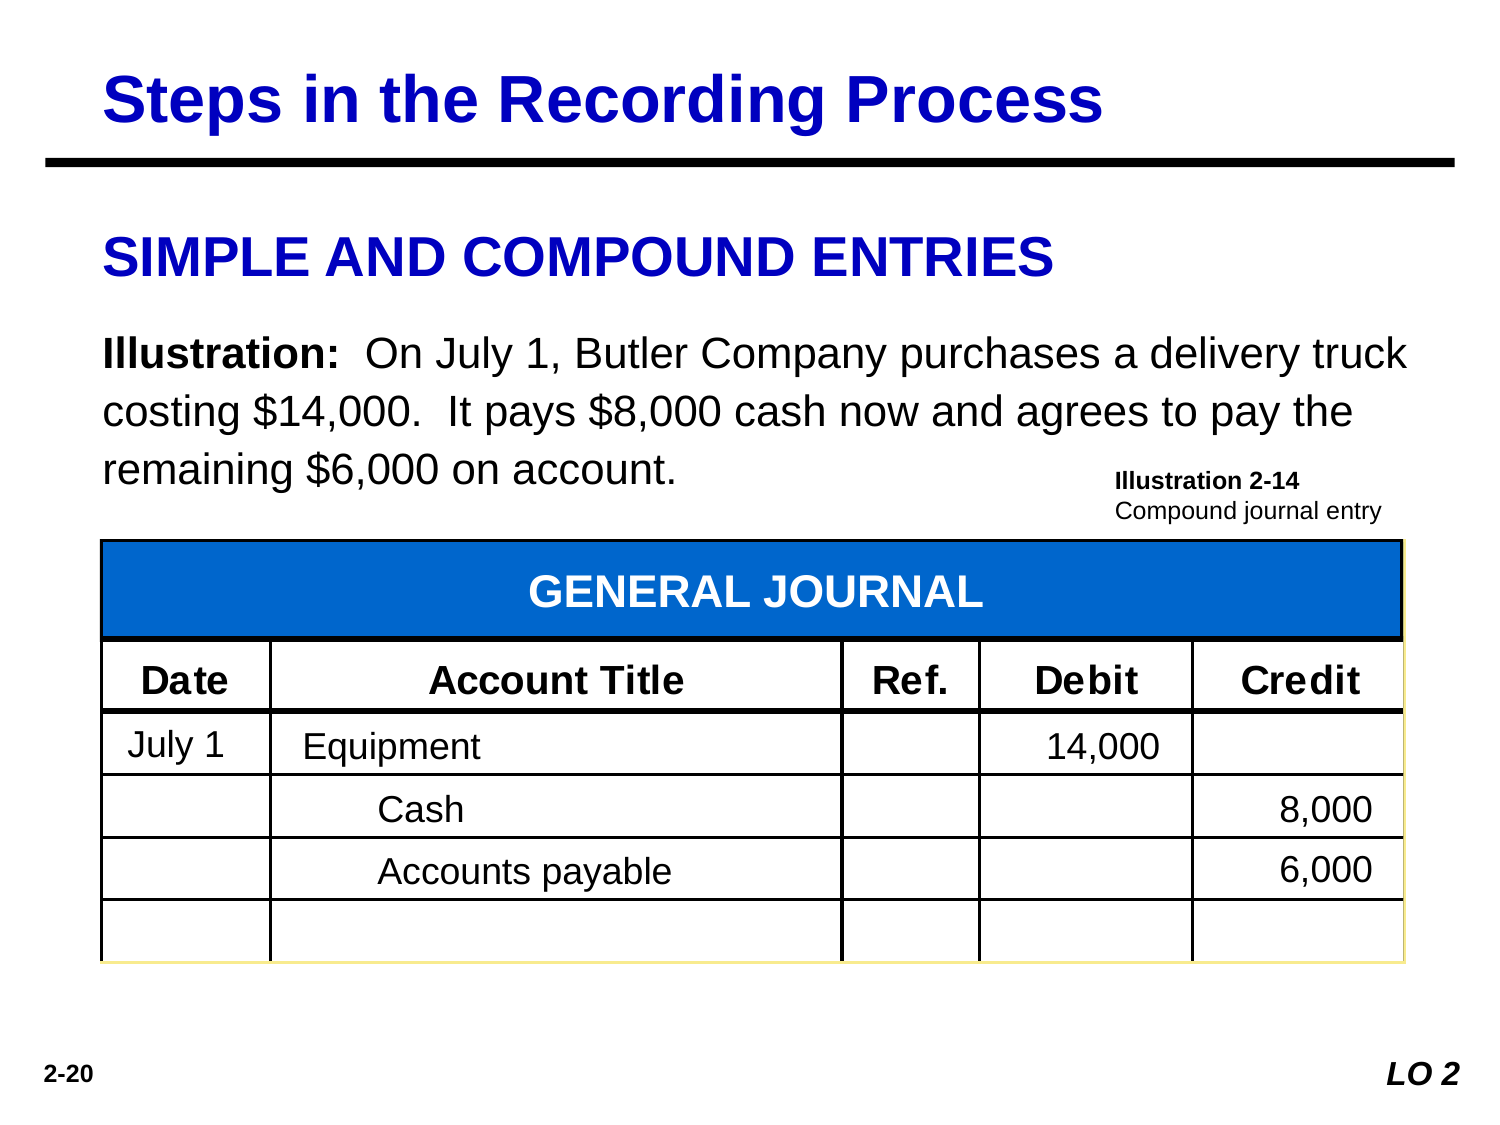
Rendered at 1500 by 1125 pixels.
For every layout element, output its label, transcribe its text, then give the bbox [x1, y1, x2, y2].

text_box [99, 538, 1407, 965]
text_box LO 2 [1324, 1044, 1475, 1100]
text_box Steps in the Recording Process [87, 50, 1338, 142]
text_box SIMPLE AND COMPOUND ENTRIES [87, 212, 1438, 295]
text_box Illustration 2-14 Compound journal entry [1100, 457, 1425, 533]
text_box Illustration: On July 1, Butler Company purchases a delivery truck costing $14,000. It pays $8,000 cash now and agrees to pay the remaining $6,000 on account. [87, 312, 1438, 501]
